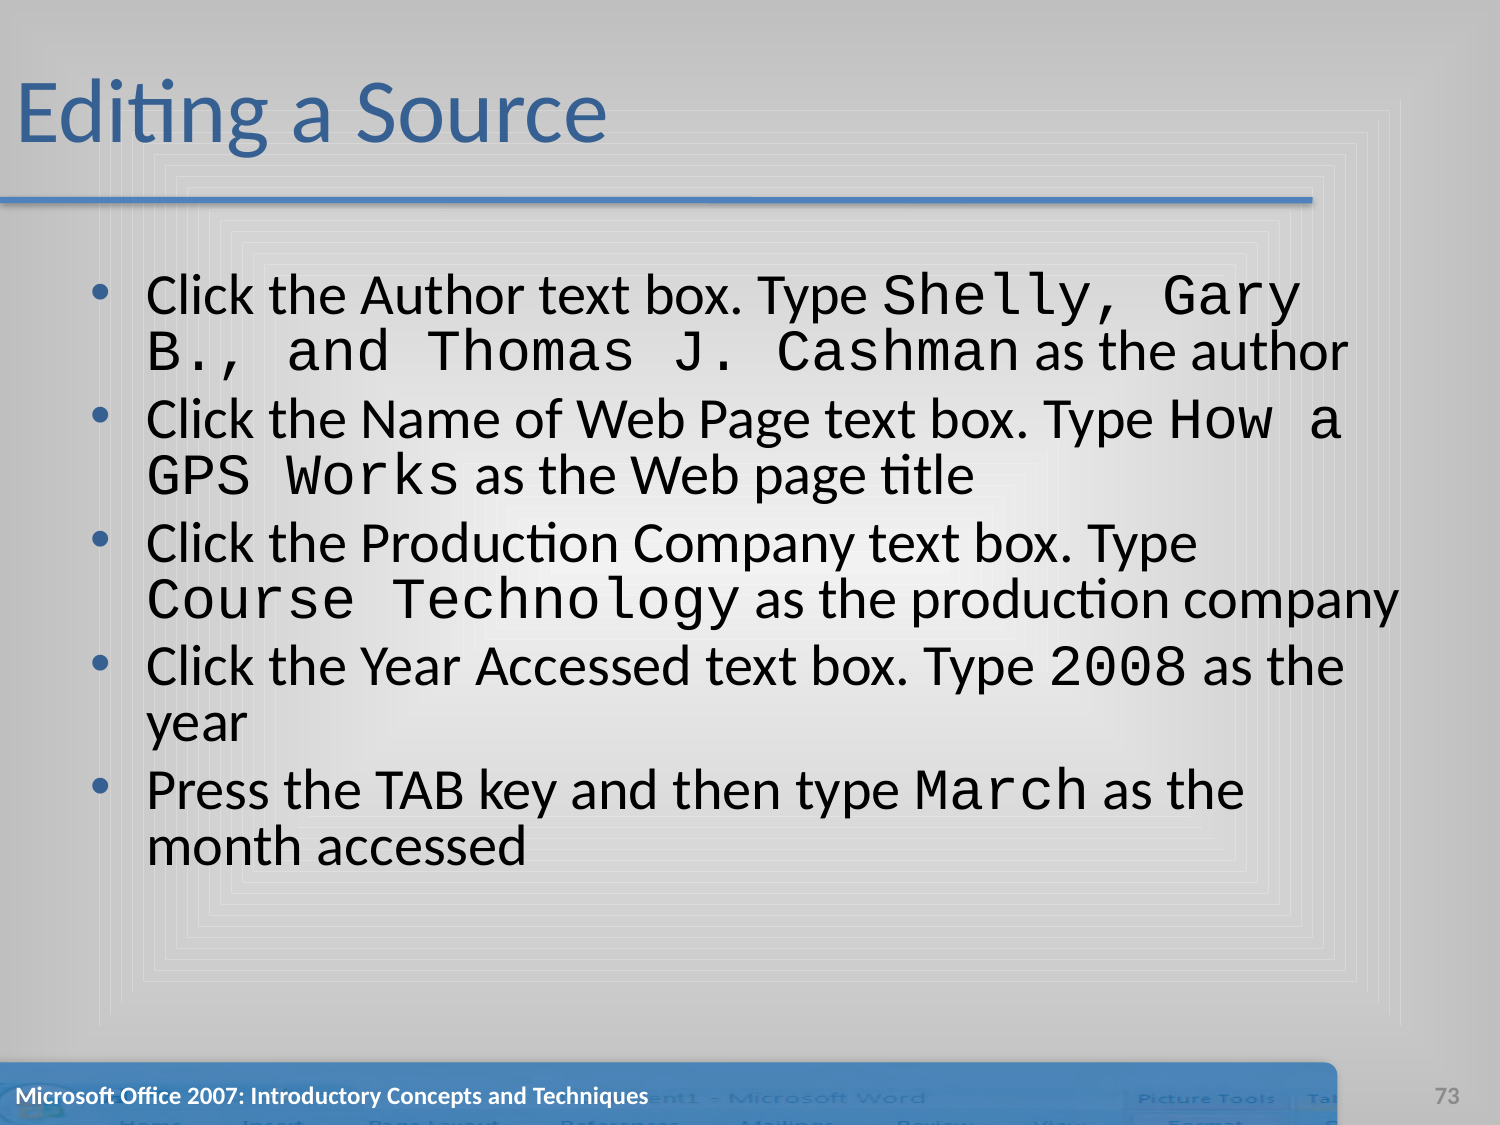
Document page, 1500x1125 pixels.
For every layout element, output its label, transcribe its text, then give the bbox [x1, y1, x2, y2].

footer Microsoft Office 2007: Introductory Concepts and Techniques [0, 1065, 1300, 1125]
picture [0, 1062, 1338, 1125]
title Editing a Source [0, 12, 1425, 200]
slide_number 73 [1400, 1065, 1475, 1125]
list Click the Author text box. Type Shelly, Gary B., and Thomas J. Cashman as the author Click the Name of Web Page text box. Type How a GPS Works as the Web page title Click the Production Company text box. Type Course Technology as the production company Click the Year Accessed text box. Type 2008 as the year Press the TAB key and then type March as the month accessed [75, 262, 1425, 1005]
